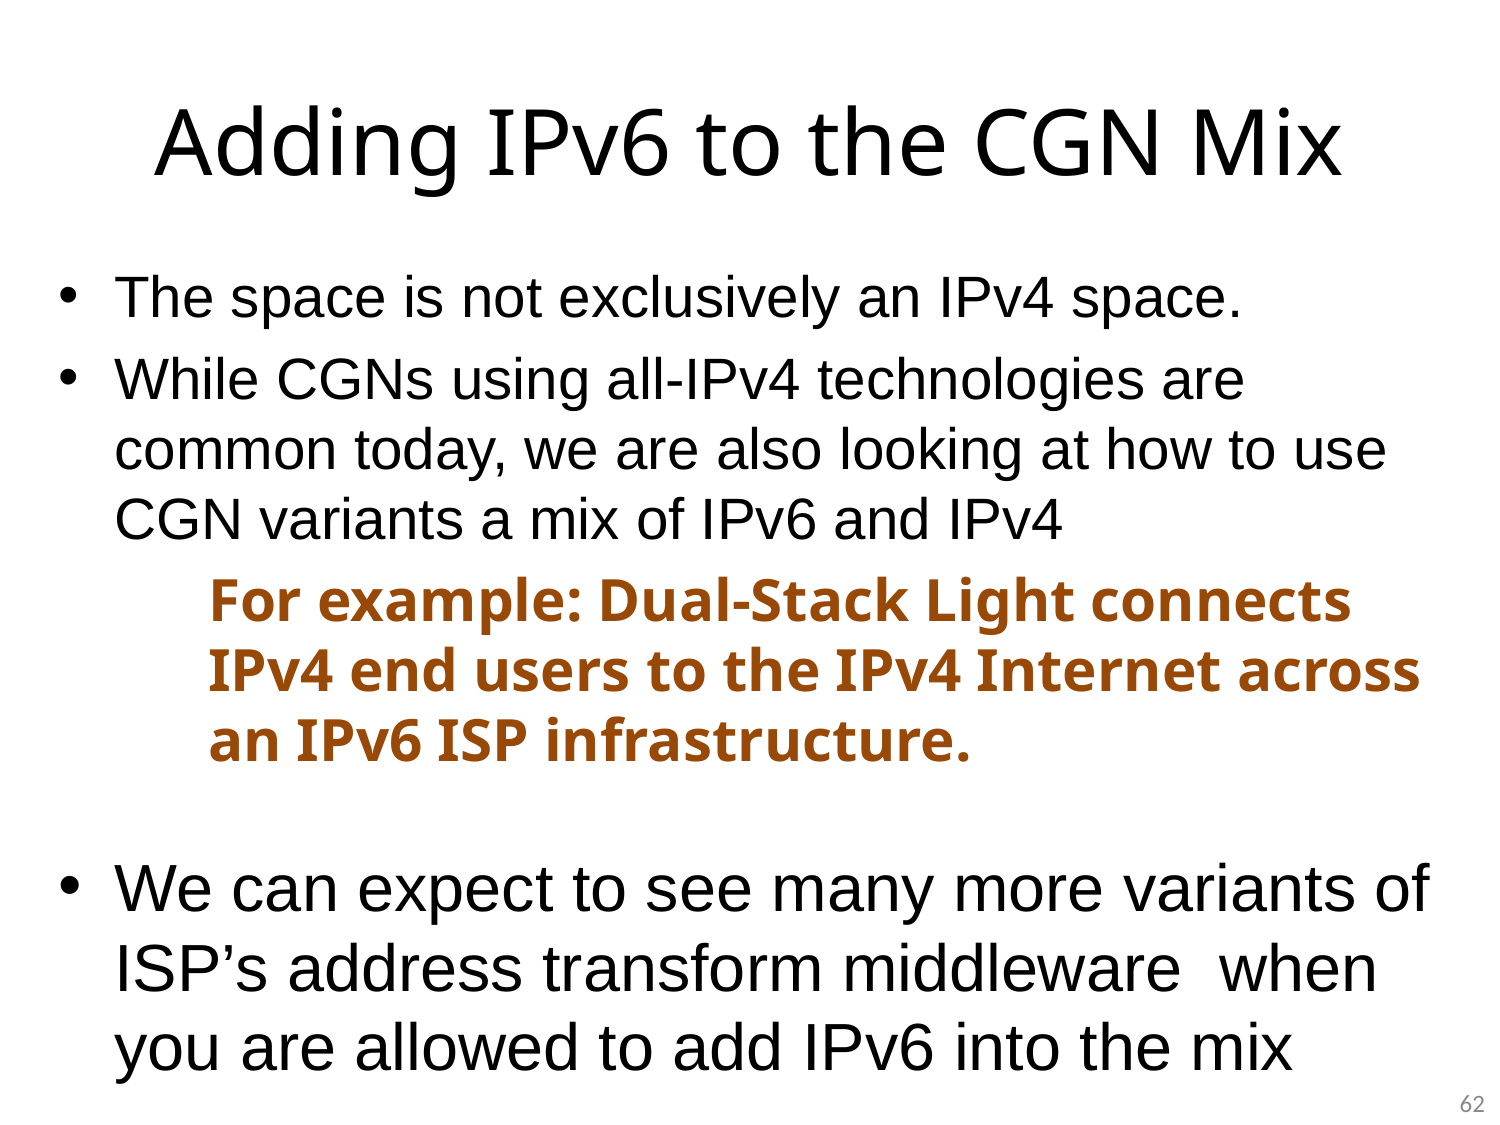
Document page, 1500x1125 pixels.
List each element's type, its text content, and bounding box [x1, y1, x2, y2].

slide_number 62 [1149, 1072, 1500, 1125]
title Adding IPv6 to the CGN Mix [43, 45, 1457, 233]
list The space is not exclusively an IPv4 space. While CGNs using all-IPv4 technologies are common today, we are also looking at how to use CGN variants a mix of IPv6 and IPv4 For example: Dual-Stack Light connects IPv4 end users to the IPv4 Internet across an IPv6 ISP infrastructure. We can expect to see many more variants of ISP’s address transform middleware when you are allowed to add IPv6 into the mix [43, 251, 1457, 1017]
